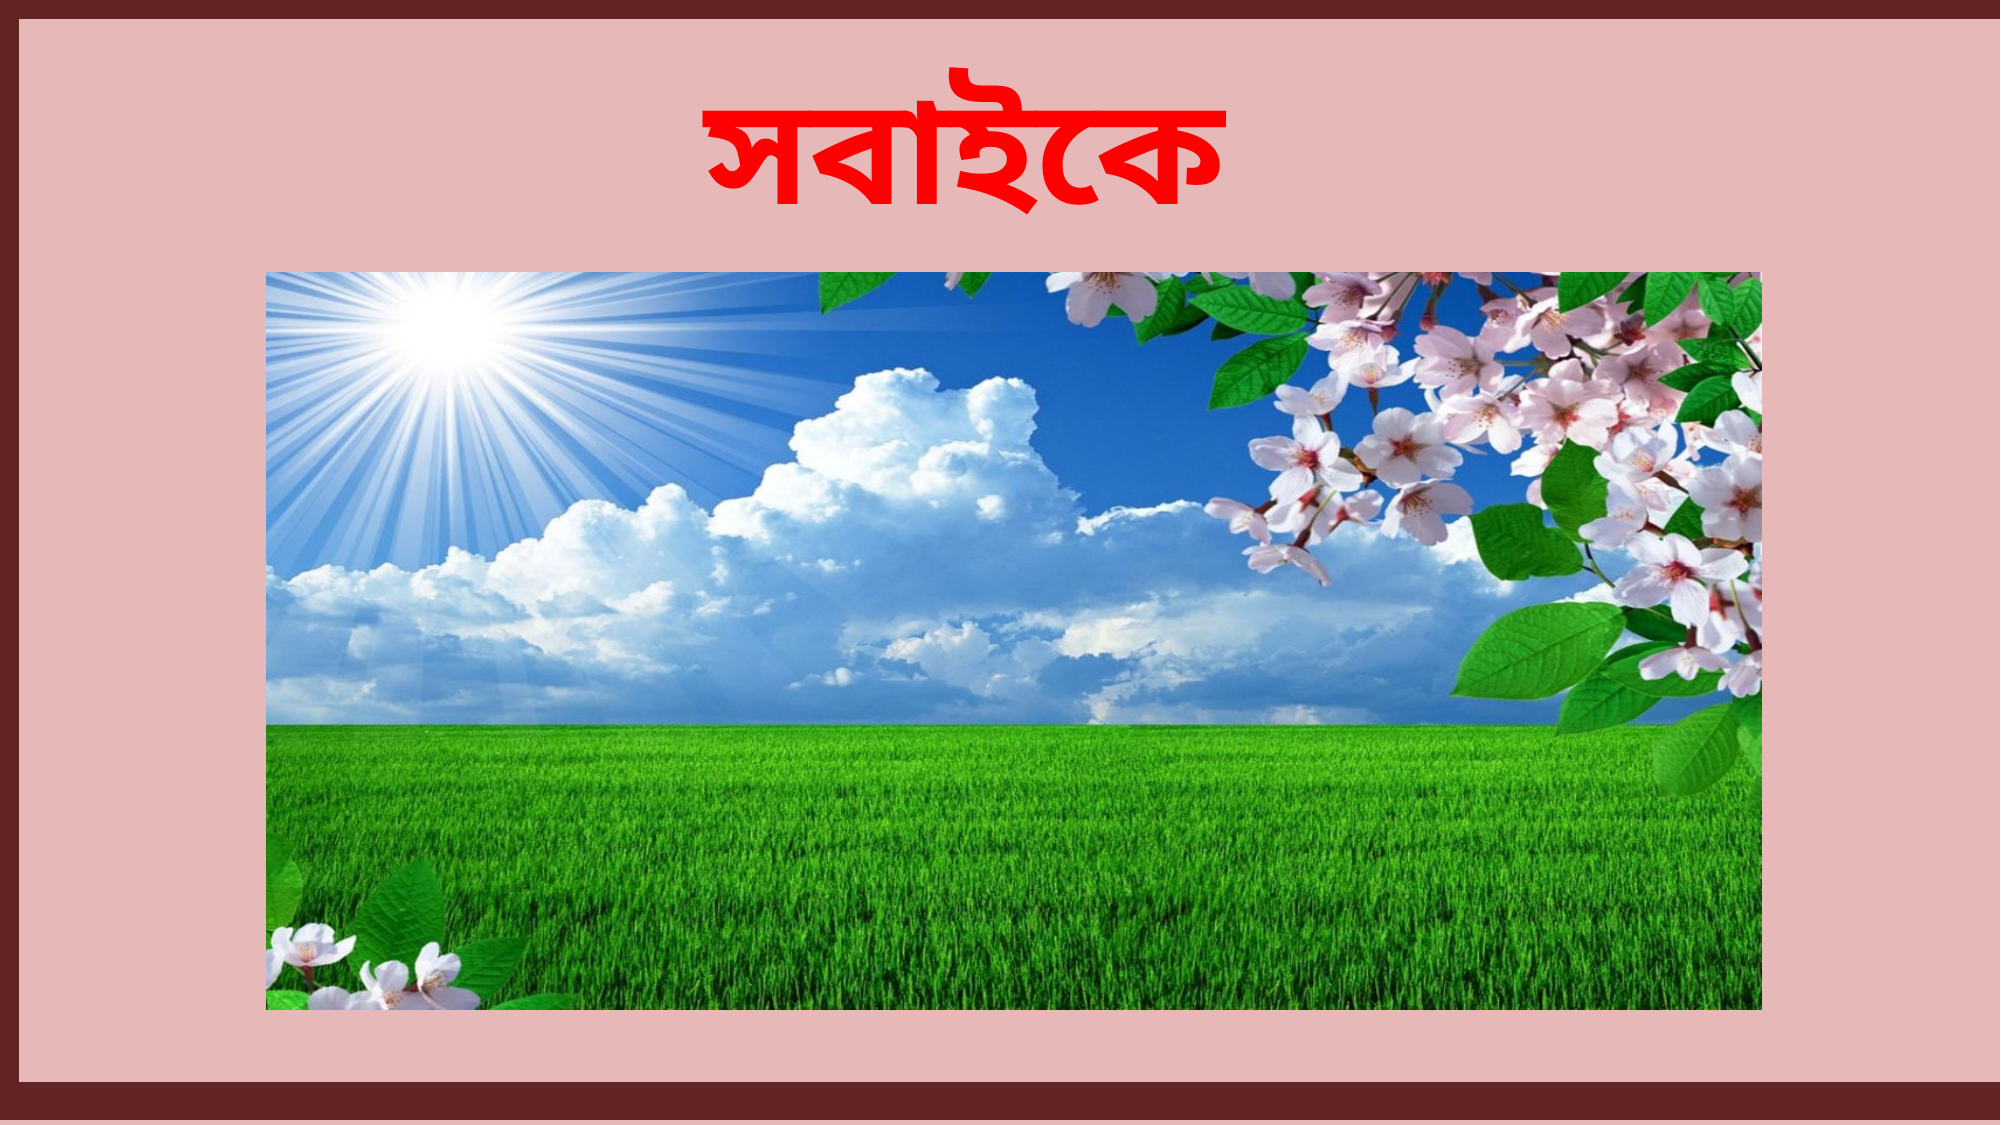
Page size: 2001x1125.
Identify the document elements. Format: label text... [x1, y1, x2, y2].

text_box সবাইকে ধন্যবাদ [435, 46, 1494, 270]
picture [266, 271, 1762, 1010]
text_box [0, 0, 2000, 1103]
